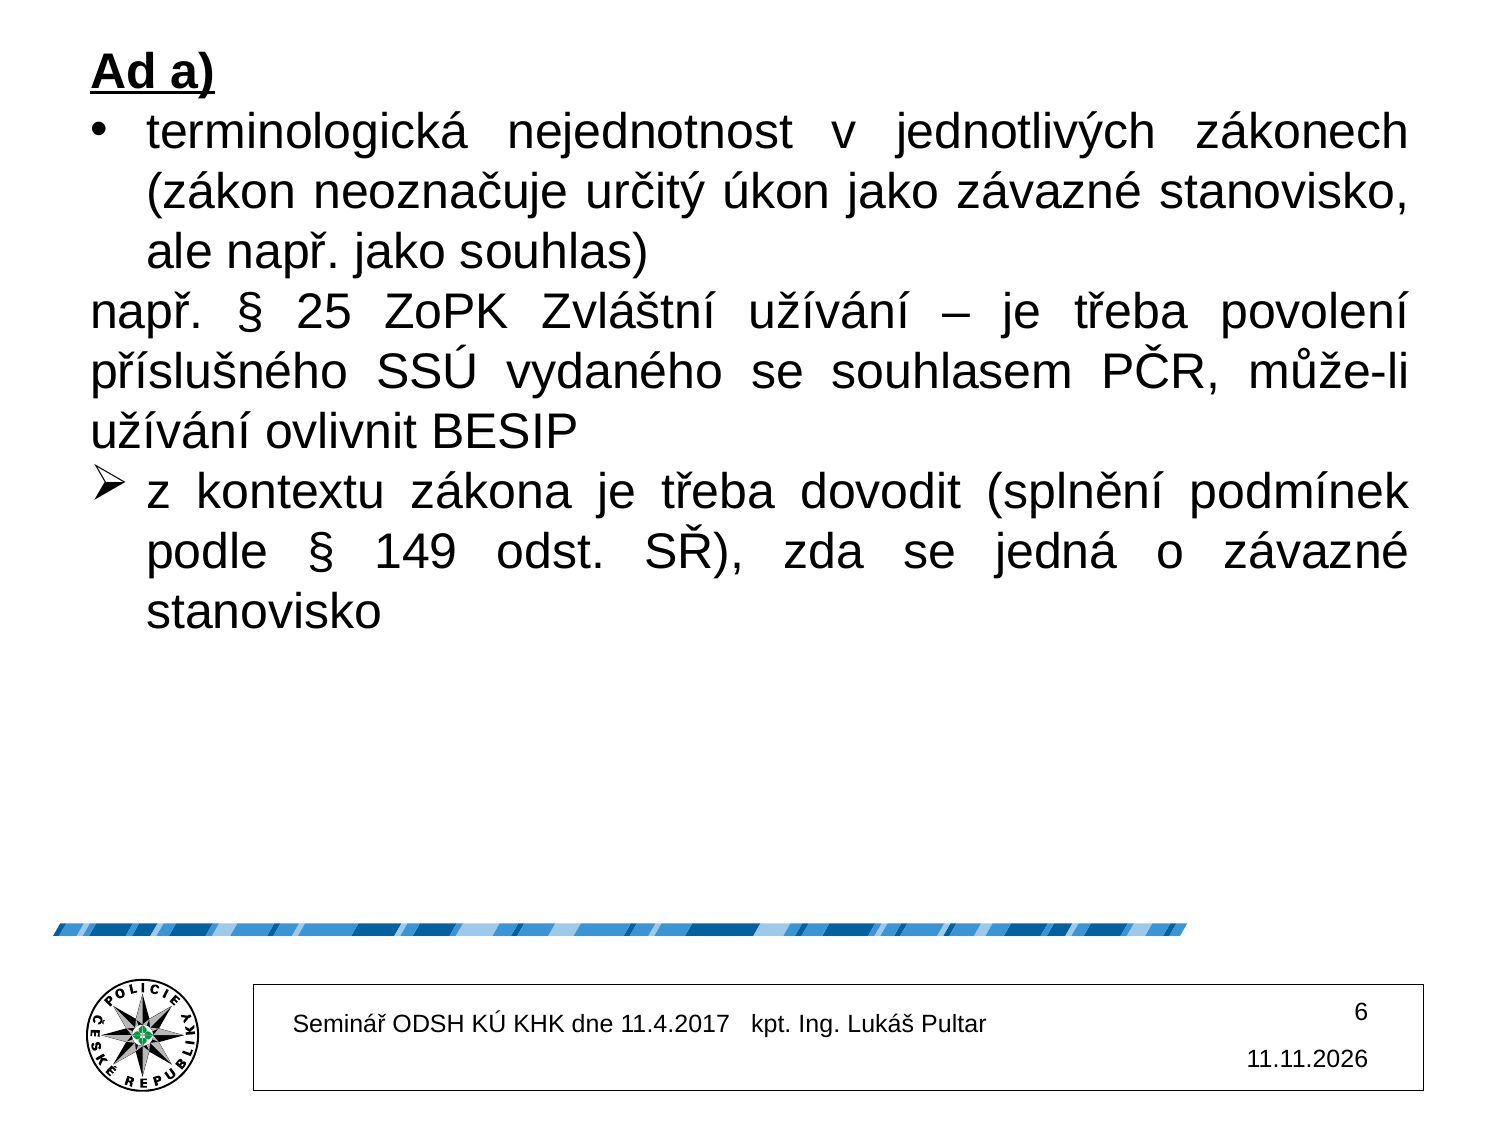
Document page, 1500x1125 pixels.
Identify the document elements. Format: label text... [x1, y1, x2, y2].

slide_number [1092, 1034, 1384, 1071]
slide_number 6 [1222, 987, 1384, 1024]
footer Seminář ODSH KÚ KHK dne 11.4.2017 kpt. Ing. Lukáš Pultar [277, 999, 1152, 1066]
list Ad a) terminologická nejednotnost v jednotlivých zákonech (zákon neoznačuje určitý úkon jako závazné stanovisko, ale např. jako souhlas) např. § 25 ZoPK Zvláštní užívání – je třeba povolení příslušného SSÚ vydaného se souhlasem PČR, může-li užívání ovlivnit BESIP z kontextu zákona je třeba dovodit (splnění podmínek podle § 149 odst. SŘ), zda se jedná o závazné stanovisko [74, 30, 1426, 908]
